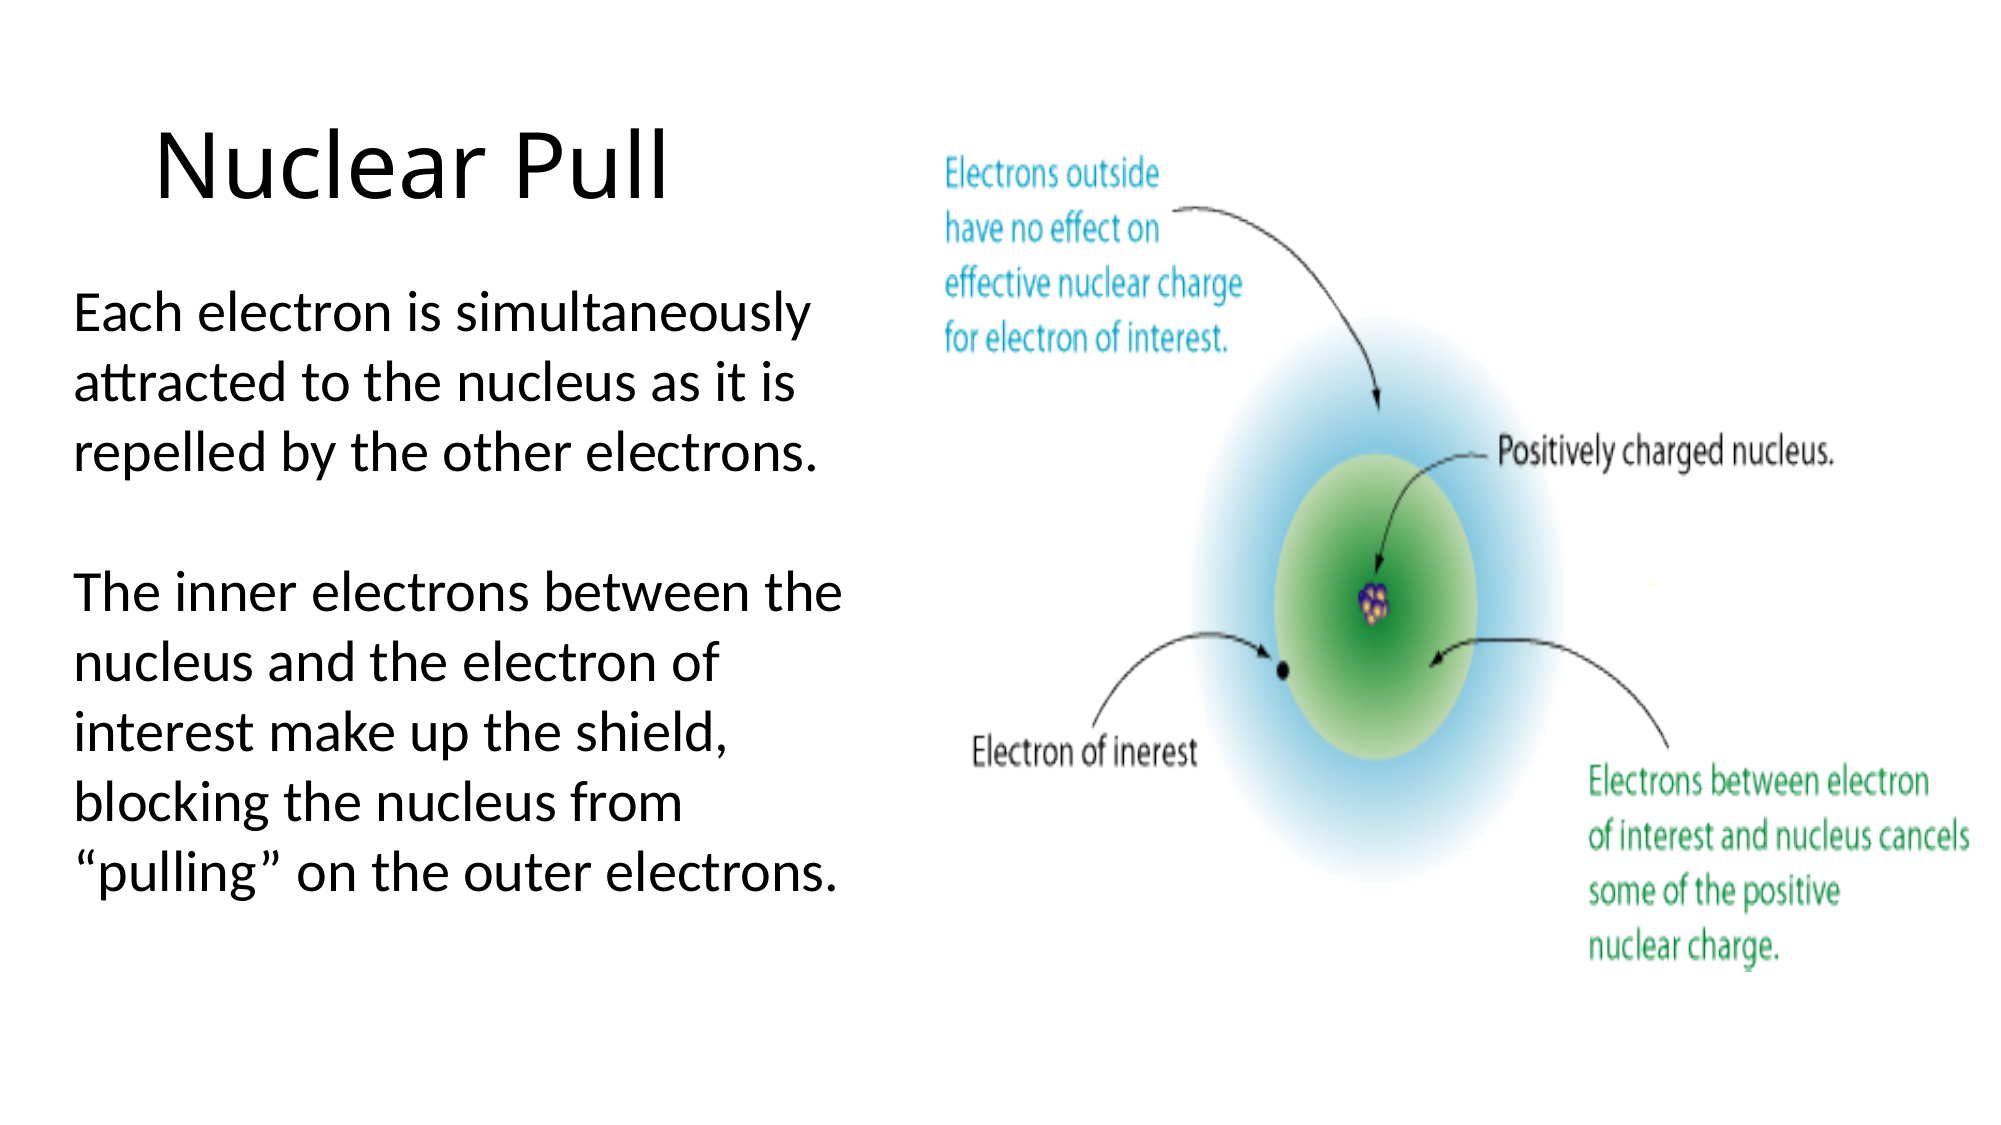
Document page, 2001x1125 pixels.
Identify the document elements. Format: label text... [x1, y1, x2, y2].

text_box Each electron is simultaneously attracted to the nucleus as it is repelled by the other electrons. The inner electrons between the nucleus and the electron of interest make up the shield, blocking the nucleus from “pulling” on the outer electrons. [58, 265, 874, 981]
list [944, 149, 1972, 972]
title Nuclear Pull [137, 59, 1863, 278]
